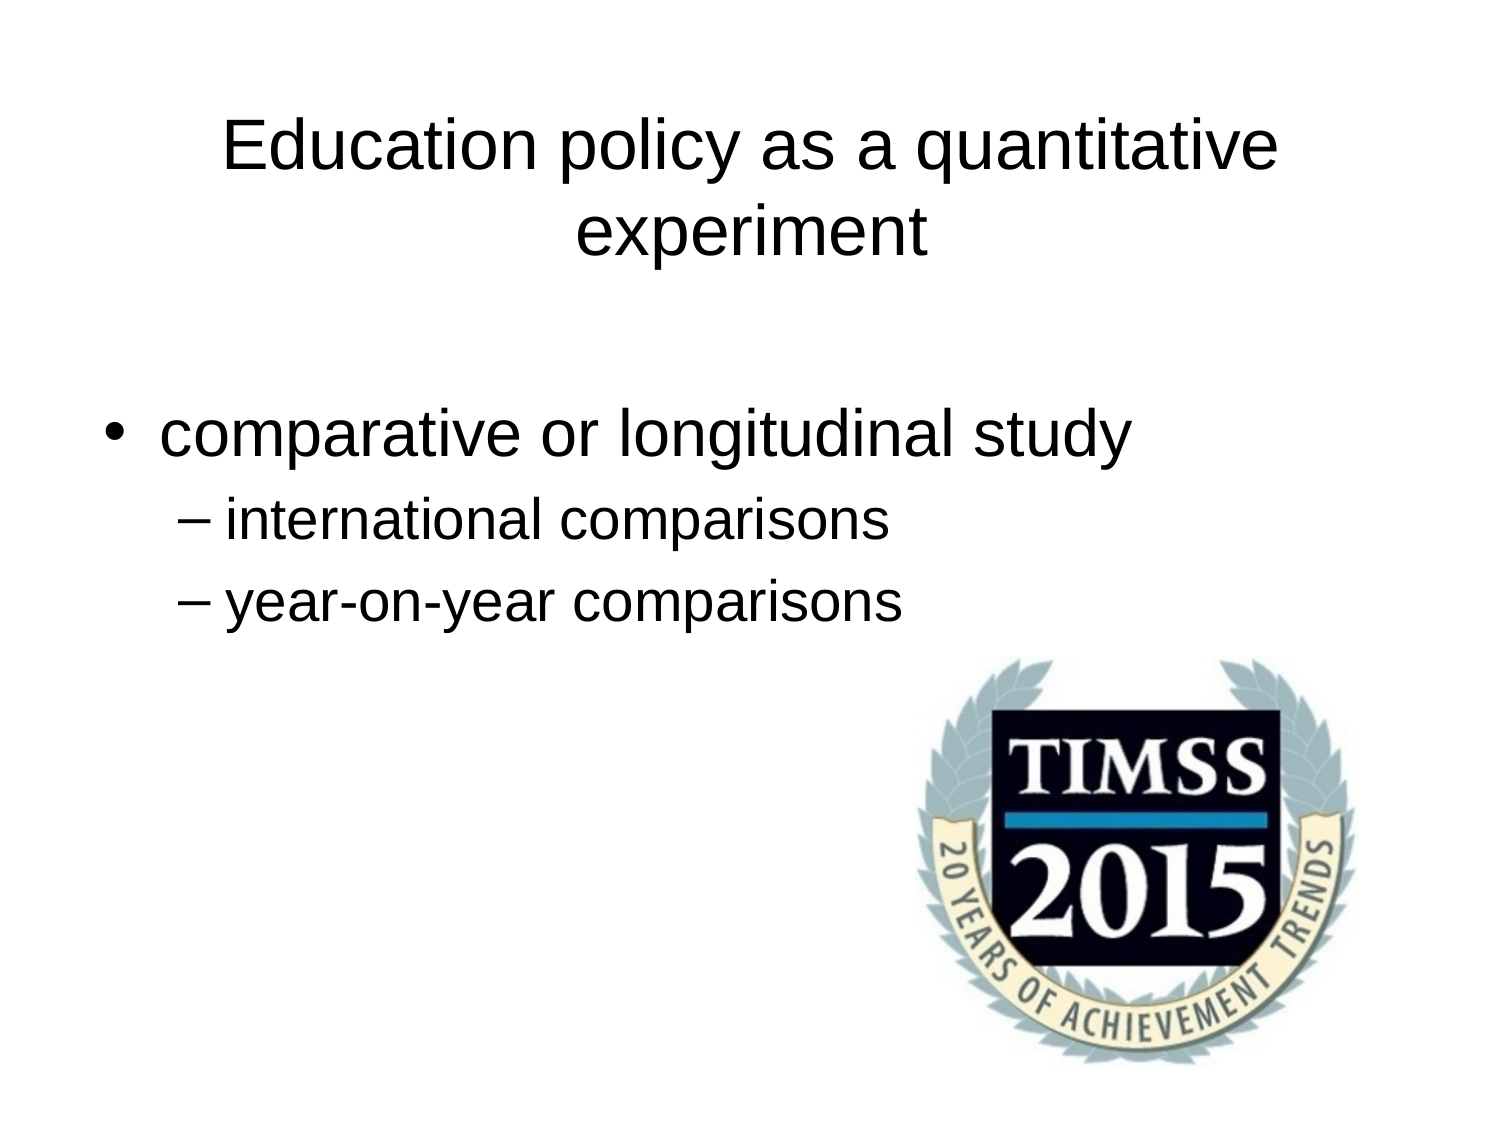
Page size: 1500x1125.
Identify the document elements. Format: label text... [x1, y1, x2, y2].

list comparative or longitudinal study international comparisons year-on-year comparisons [88, 382, 1439, 1125]
picture [915, 656, 1359, 1067]
title Education policy as a quantitative experiment [76, 90, 1427, 278]
